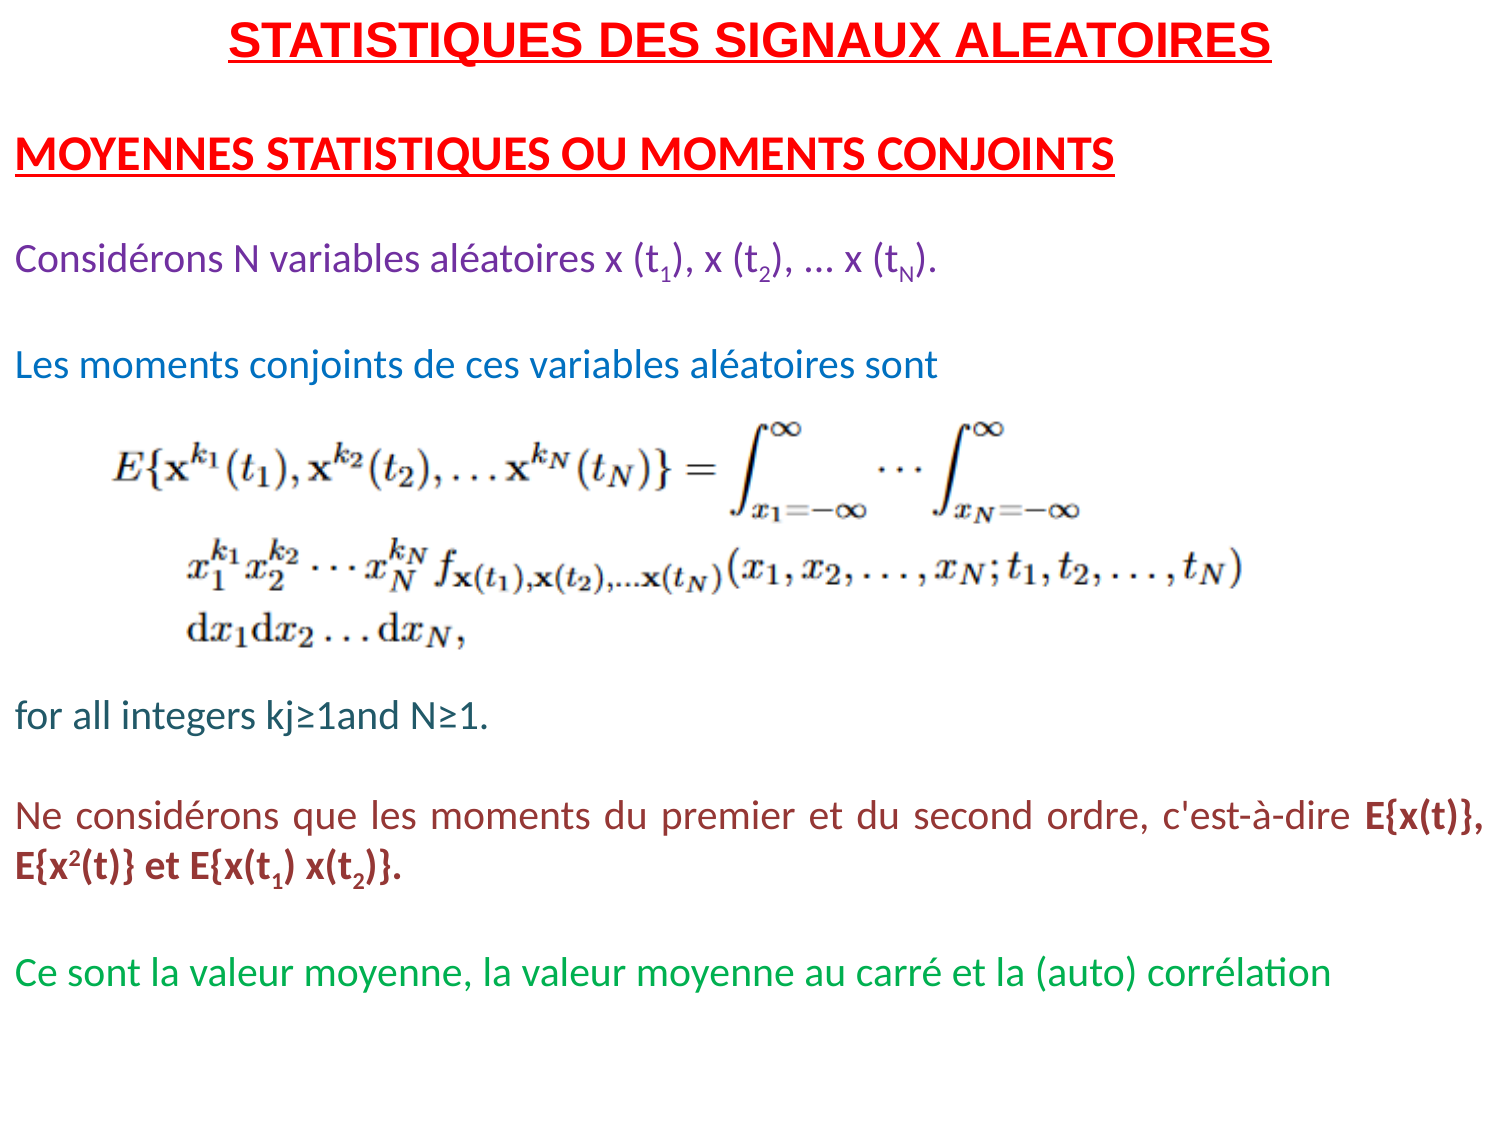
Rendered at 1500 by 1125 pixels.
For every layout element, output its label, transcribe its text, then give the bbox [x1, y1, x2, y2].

picture [106, 398, 1259, 661]
text_box STATISTIQUES DES SIGNAUX ALEATOIRES [0, 0, 1500, 75]
text_box MOYENNES STATISTIQUES OU MOMENTS CONJOINTS Considérons N variables aléatoires x (t1), x (t2), ... x (tN). Les moments conjoints de ces variables aléatoires sont for all integers kj≥1and N≥1. Ne considérons que les moments du premier et du second ordre, c'est-à-dire E{x(t)}, E{x2(t)} et E{x(t1) x(t2)}. Ce sont la valeur moyenne, la valeur moyenne au carré et la (auto) corrélation [0, 112, 1499, 1002]
